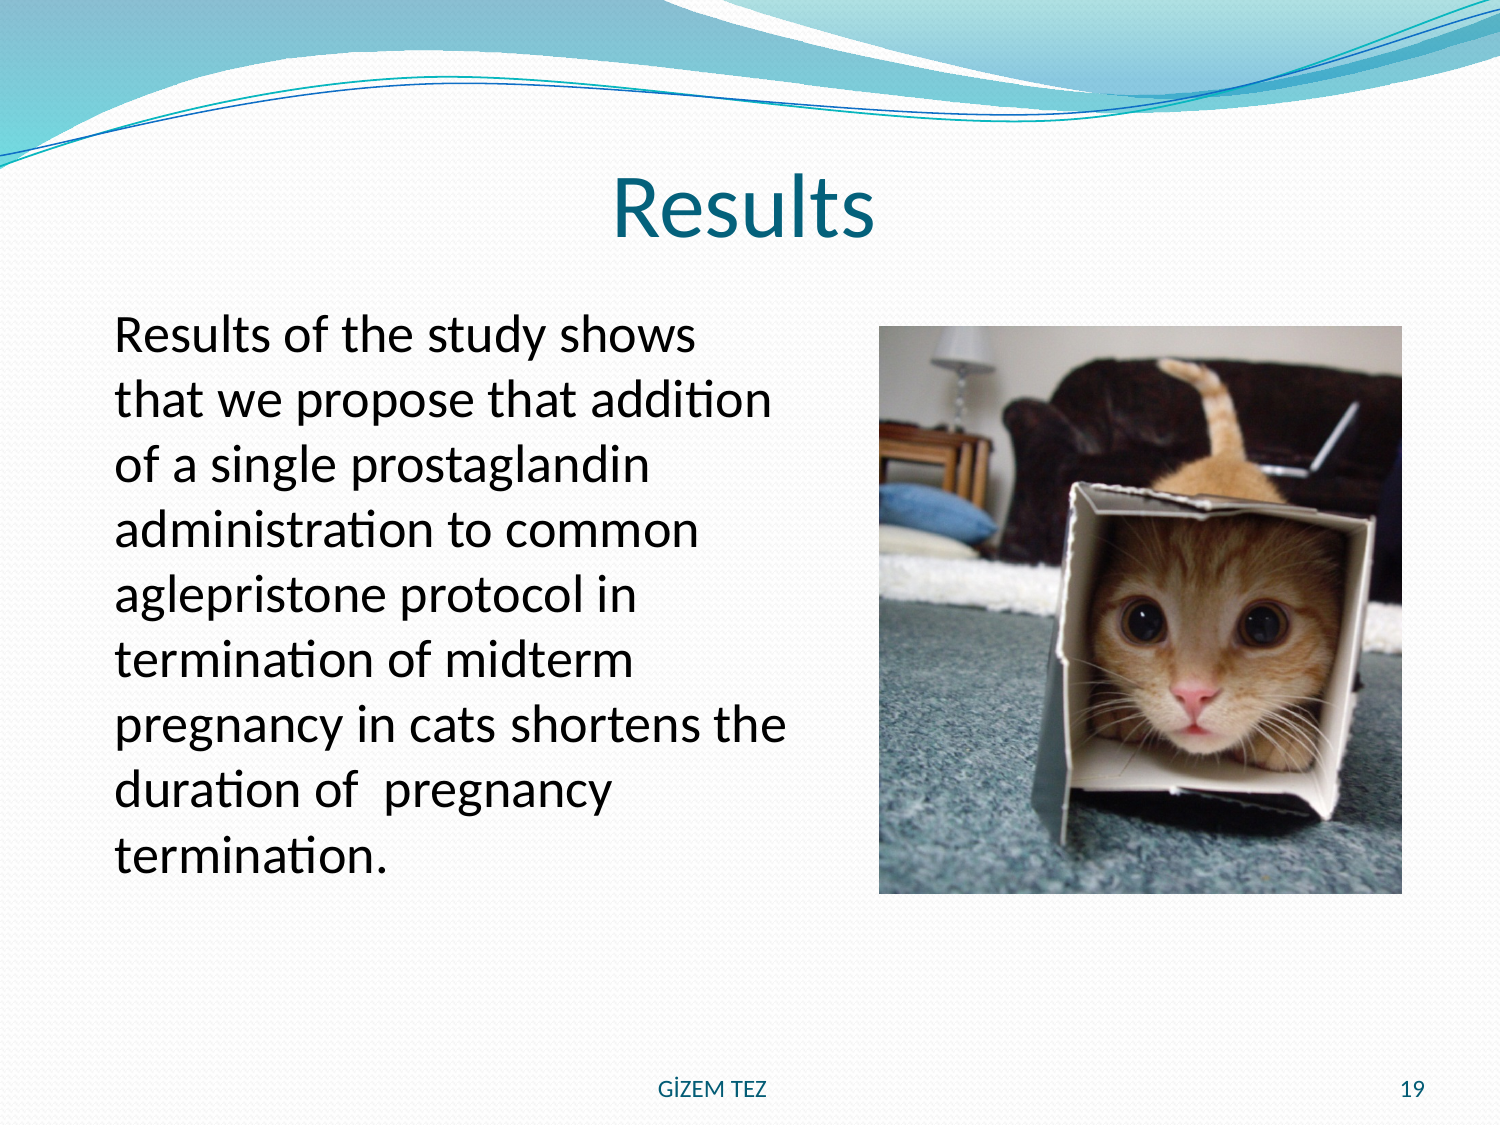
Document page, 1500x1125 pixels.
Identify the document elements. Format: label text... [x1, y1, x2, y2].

picture [879, 326, 1403, 894]
list Results of the study shows that we propose that addition of a single prostaglandin administration to common aglepristone protocol in termination of midterm pregnancy in cats shortens the duration of pregnancy termination. [100, 290, 809, 988]
footer GİZEM TEZ [437, 1042, 988, 1103]
title Results [41, 115, 1447, 256]
slide_number 19 [1299, 1042, 1425, 1103]
